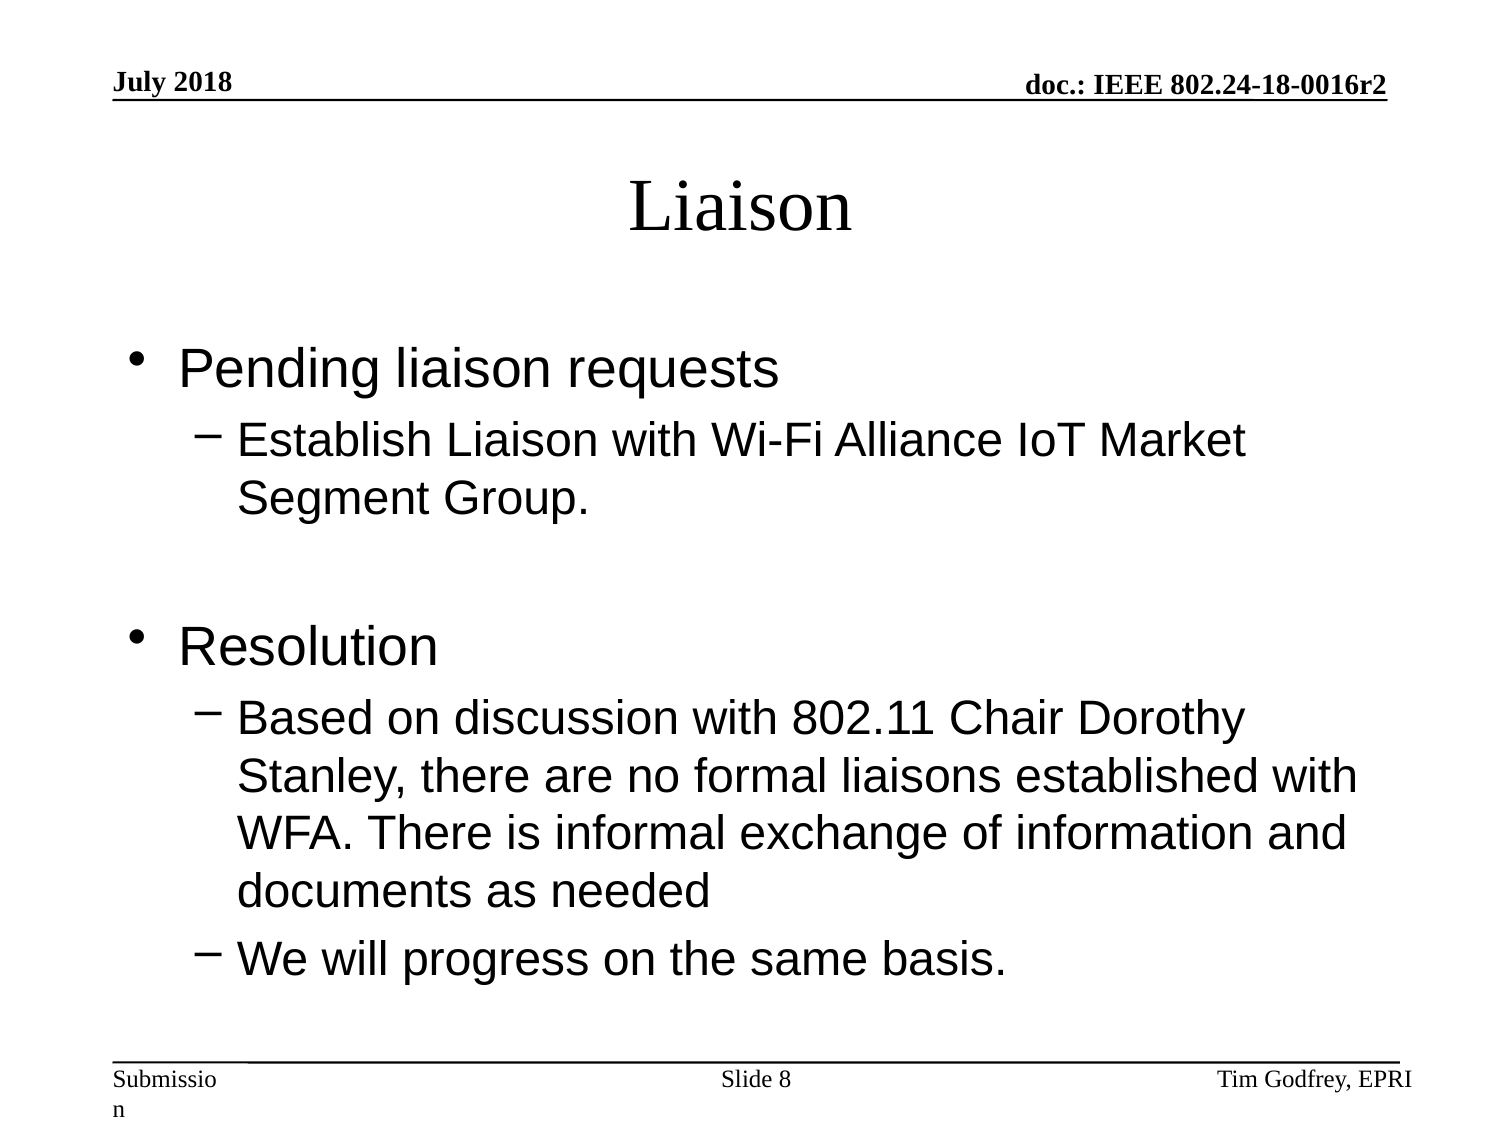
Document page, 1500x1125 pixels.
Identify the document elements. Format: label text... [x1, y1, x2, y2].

slide_number Slide 8 [712, 1062, 800, 1093]
title Liaison [112, 112, 1388, 288]
list Pending liaison requests Establish Liaison with Wi-Fi Alliance IoT Market Segment Group. Resolution Based on discussion with 802.11 Chair Dorothy Stanley, there are no formal liaisons established with WFA. There is informal exchange of information and documents as needed We will progress on the same basis. [112, 324, 1388, 1000]
footer Tim Godfrey, EPRI [900, 1062, 1413, 1093]
